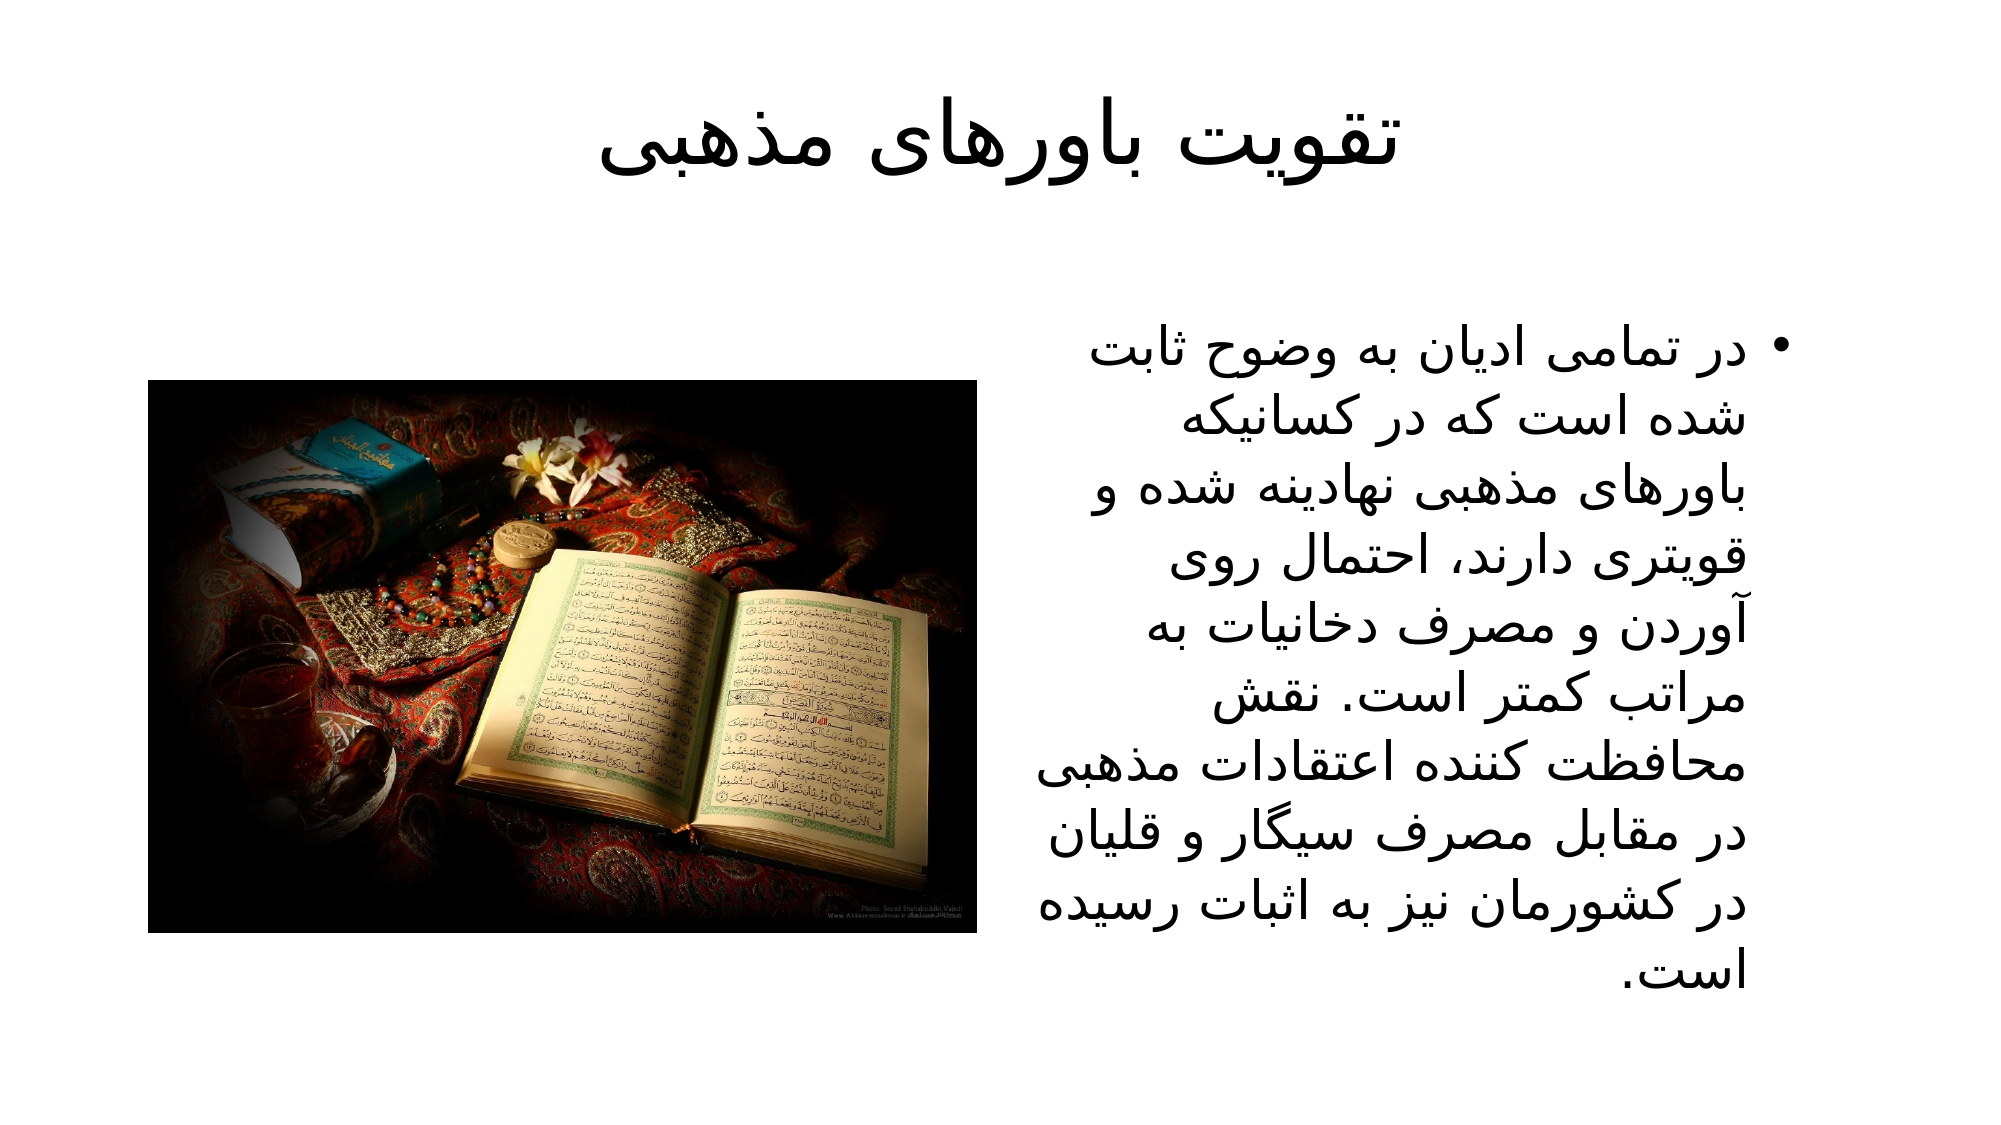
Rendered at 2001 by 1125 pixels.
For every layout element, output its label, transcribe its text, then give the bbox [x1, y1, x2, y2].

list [148, 380, 977, 933]
list در تمامی ادیان به وضوح ثابت شده است که در کسانی­که باورهای مذهبی نهادینه شده و قوی­تری دارند، احتمال روی آوردن و مصرف دخانیات به مراتب کمتر است. نقش محافظت کننده اعتقادات مذهبی در مقابل مصرف سیگار و قلیان در کشورمان نیز به اثبات رسیده است. [1012, 299, 1863, 1014]
title تقویت باورهای مذهبی [137, 59, 1863, 278]
